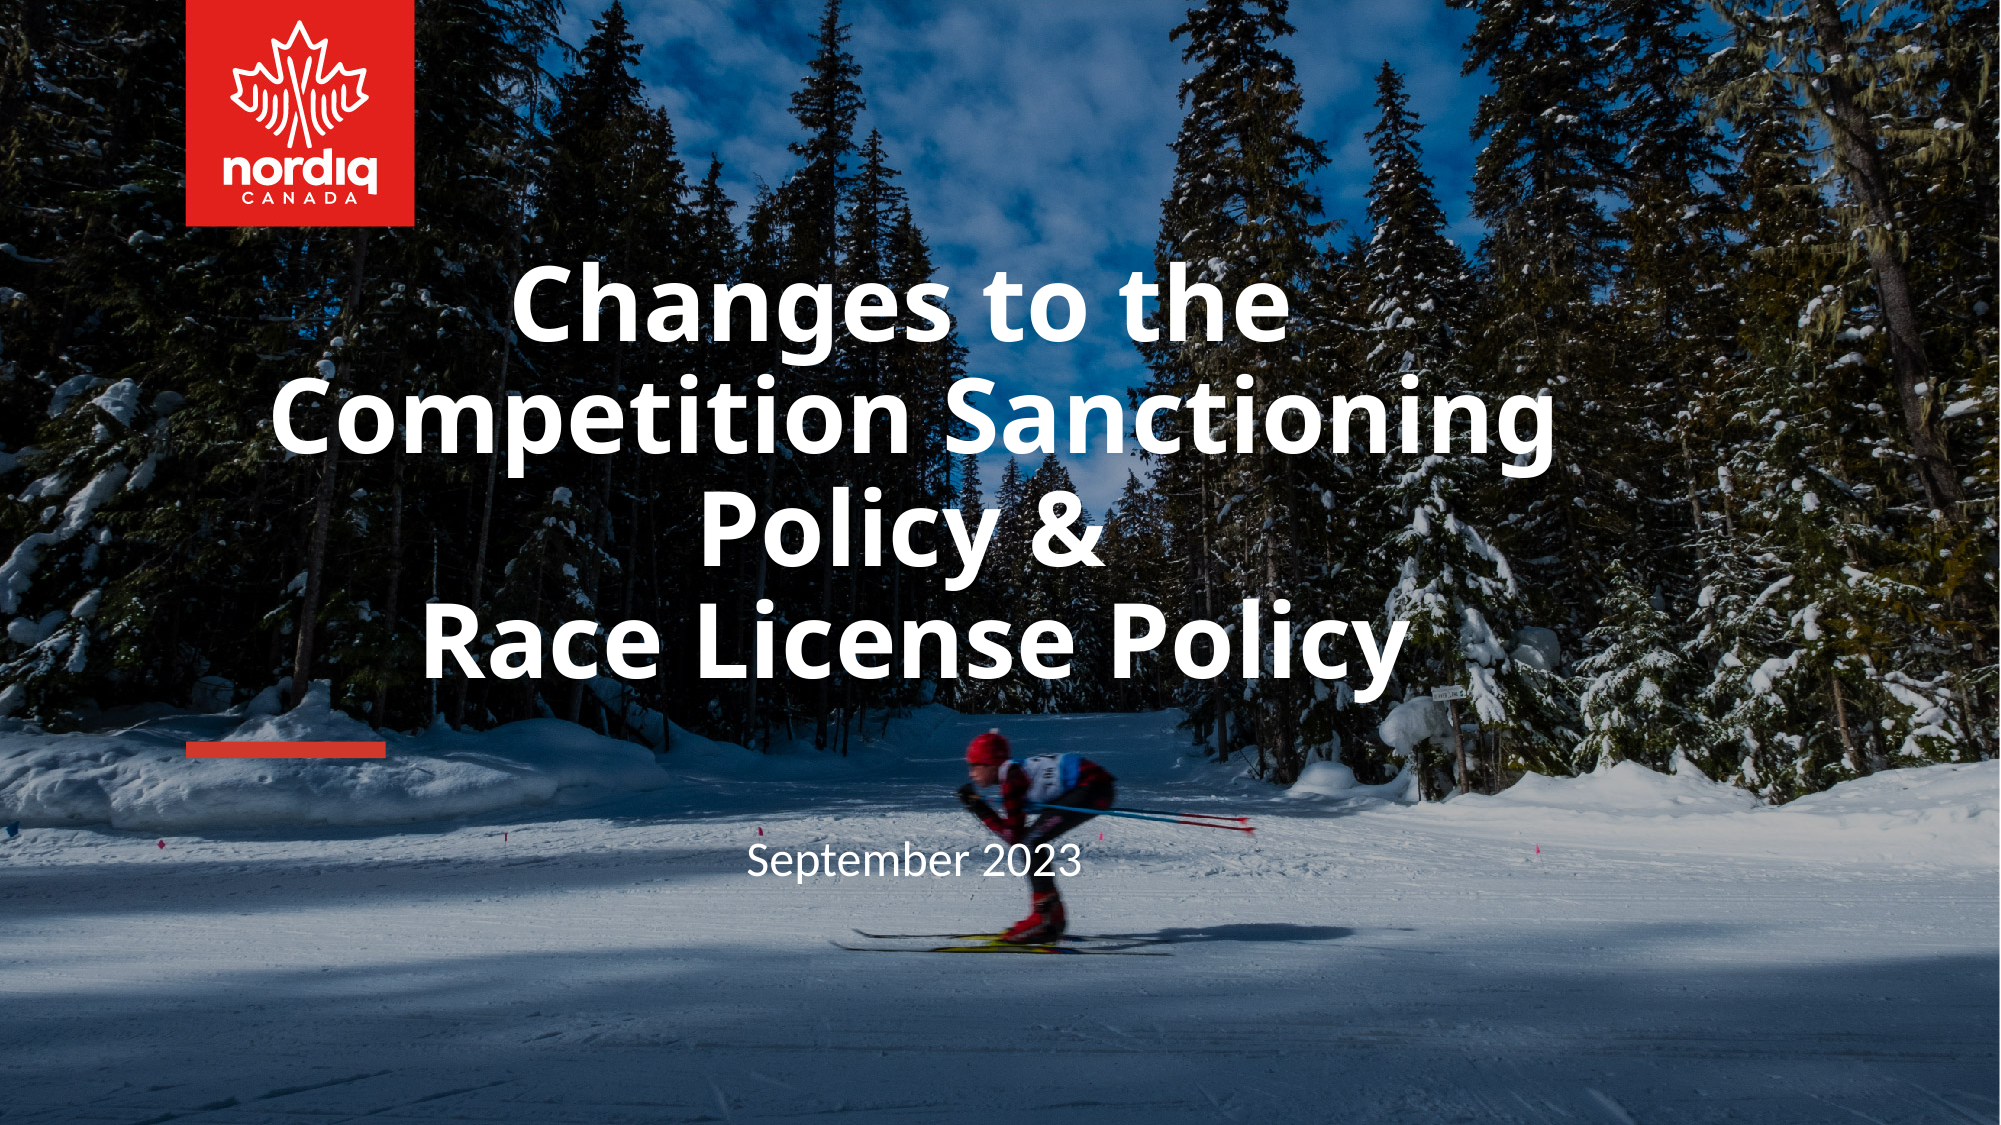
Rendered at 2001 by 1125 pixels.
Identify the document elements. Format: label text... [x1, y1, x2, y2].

title Changes to the Competition Sanctioning Policy & Race License Policy [164, 526, 1665, 709]
picture [0, 0, 2000, 1125]
subtitle September 2023 [164, 825, 1665, 910]
